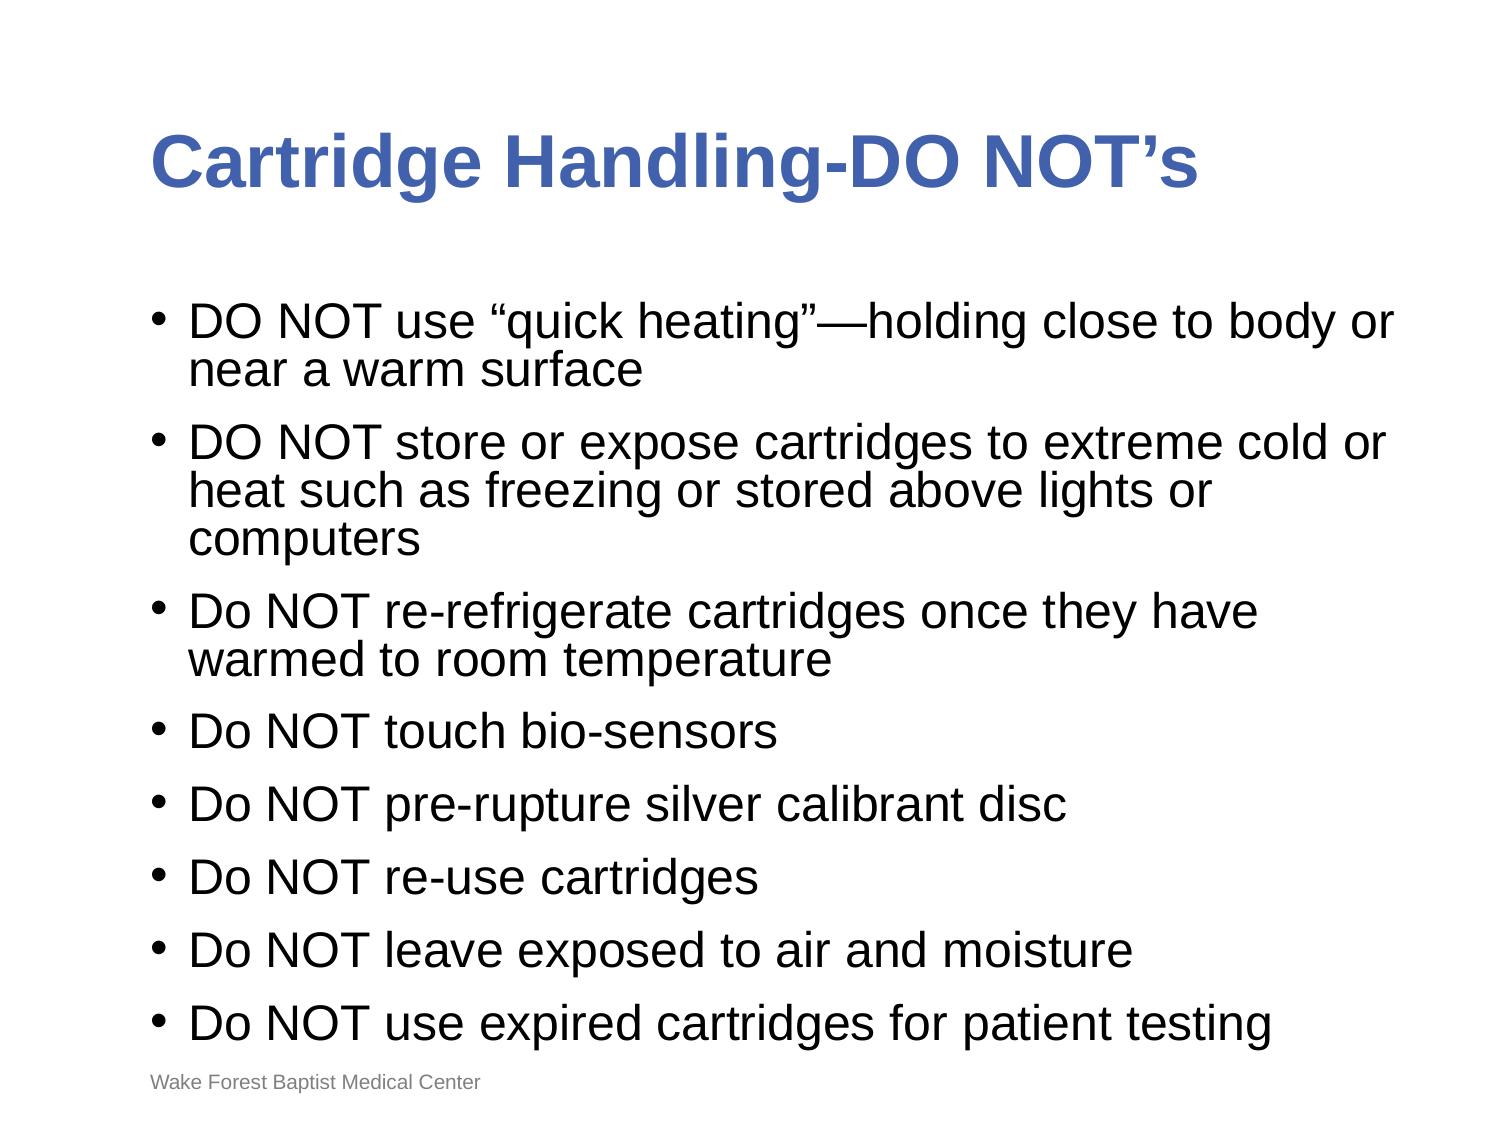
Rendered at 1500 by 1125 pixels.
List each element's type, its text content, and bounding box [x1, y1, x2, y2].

list DO NOT use “quick heating”—holding close to body or near a warm surface DO NOT store or expose cartridges to extreme cold or heat such as freezing or stored above lights or computers Do NOT re-refrigerate cartridges once they have warmed to room temperature Do NOT touch bio-sensors Do NOT pre-rupture silver calibrant disc Do NOT re-use cartridges Do NOT leave exposed to air and moisture Do NOT use expired cartridges for patient testing [150, 299, 1425, 755]
title Cartridge Handling-DO NOT’s [150, 112, 1425, 204]
